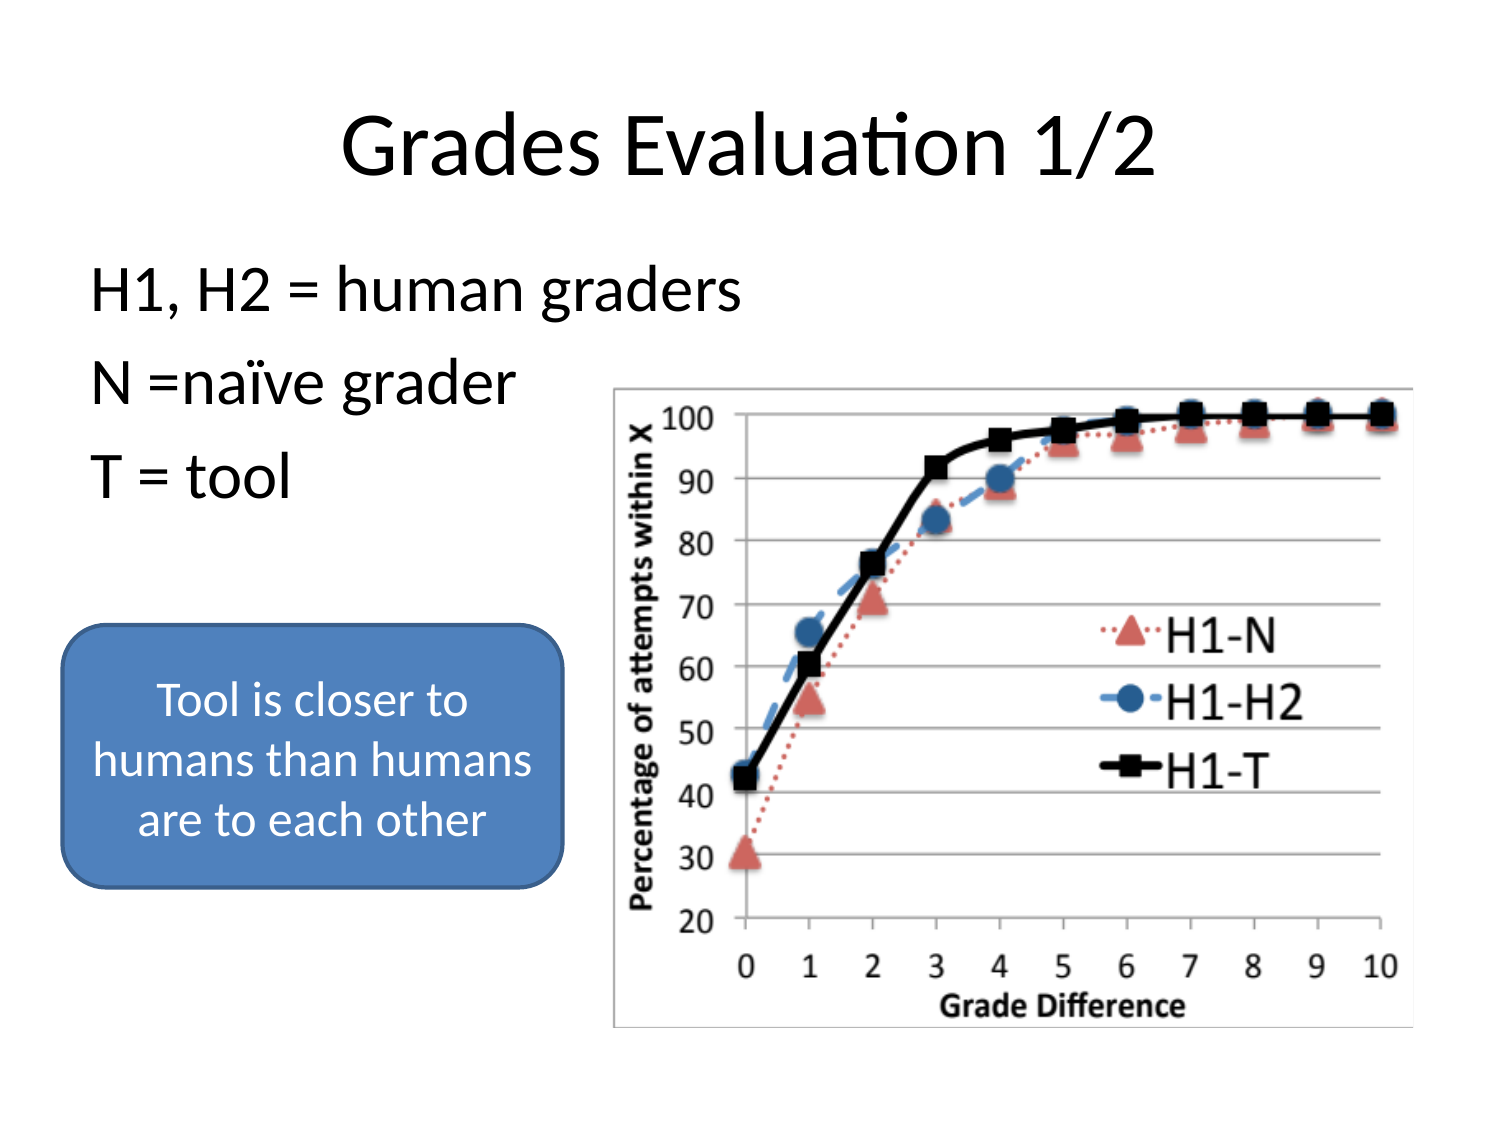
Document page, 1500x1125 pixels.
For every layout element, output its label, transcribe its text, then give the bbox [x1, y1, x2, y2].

title Grades Evaluation 1/2 [75, 45, 1425, 233]
list H1, H2 = human graders N =naïve grader T = tool [75, 237, 1425, 1005]
text_box Tool is closer to humans than humans are to each other [60, 622, 565, 890]
picture [612, 387, 1414, 1028]
